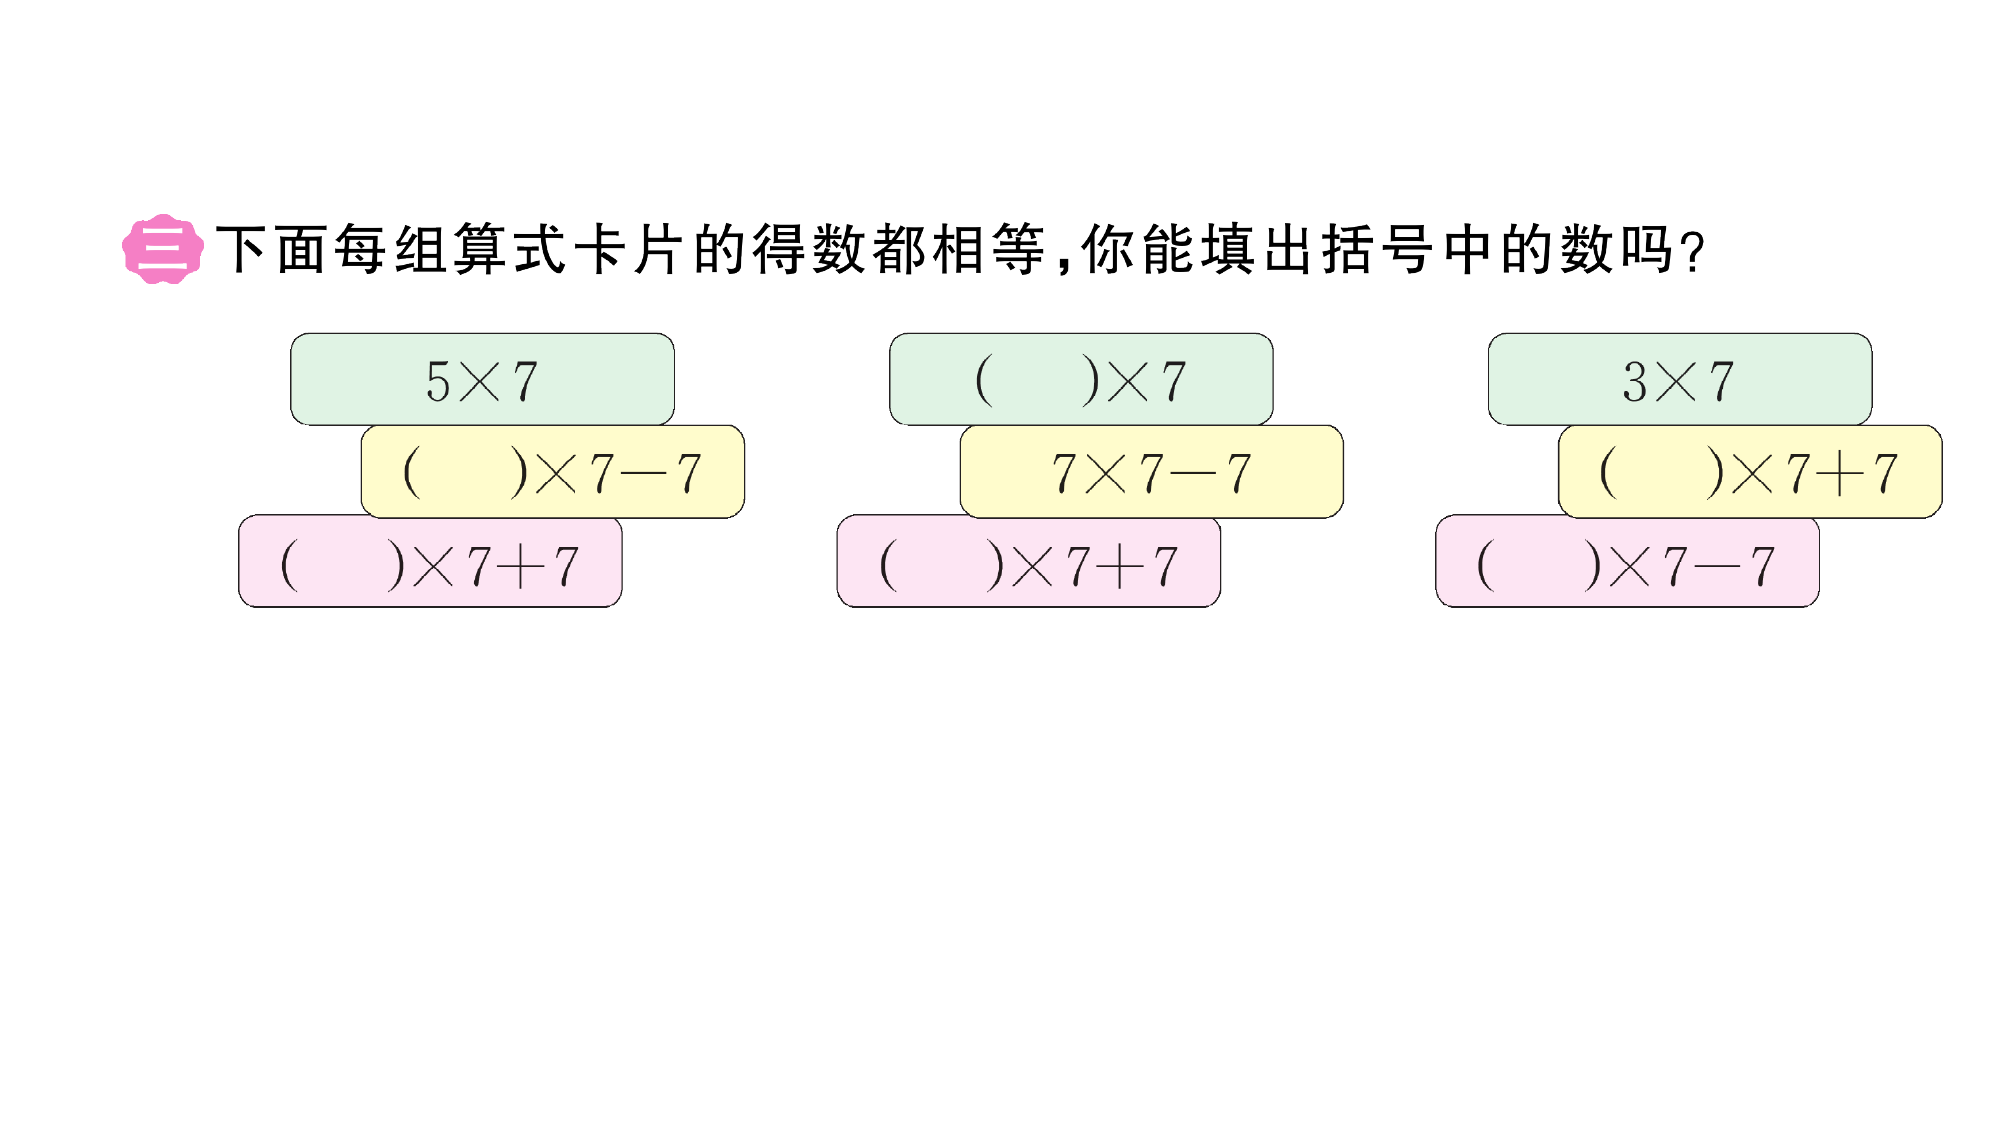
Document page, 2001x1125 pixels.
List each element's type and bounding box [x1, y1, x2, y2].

picture [118, 177, 2000, 639]
